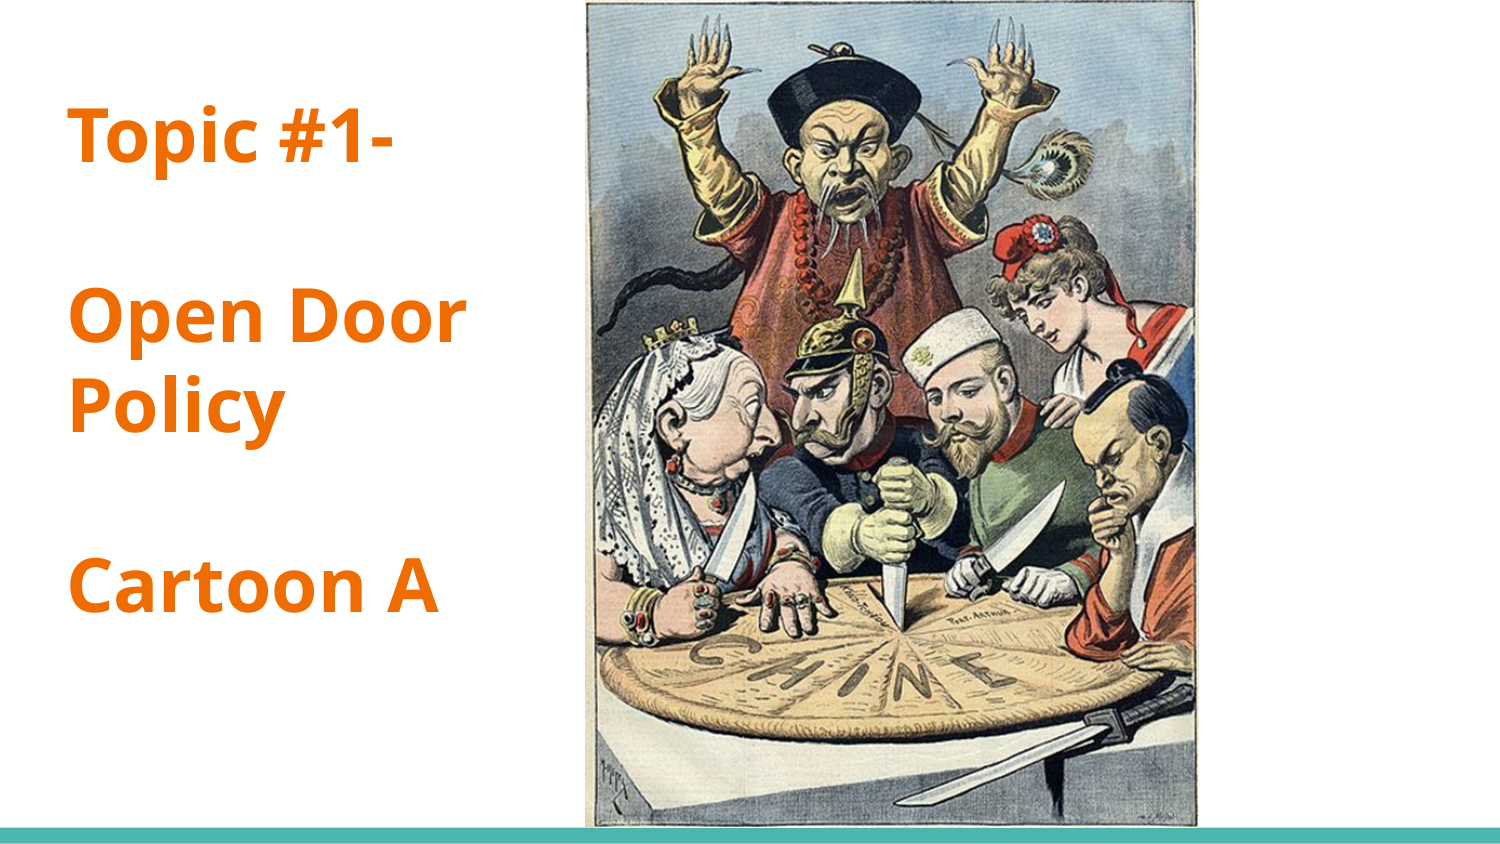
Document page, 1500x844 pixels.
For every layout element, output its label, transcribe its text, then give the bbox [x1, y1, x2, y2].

title Topic #1- Open Door Policy Cartoon A [51, 72, 580, 652]
picture [585, 0, 1200, 828]
